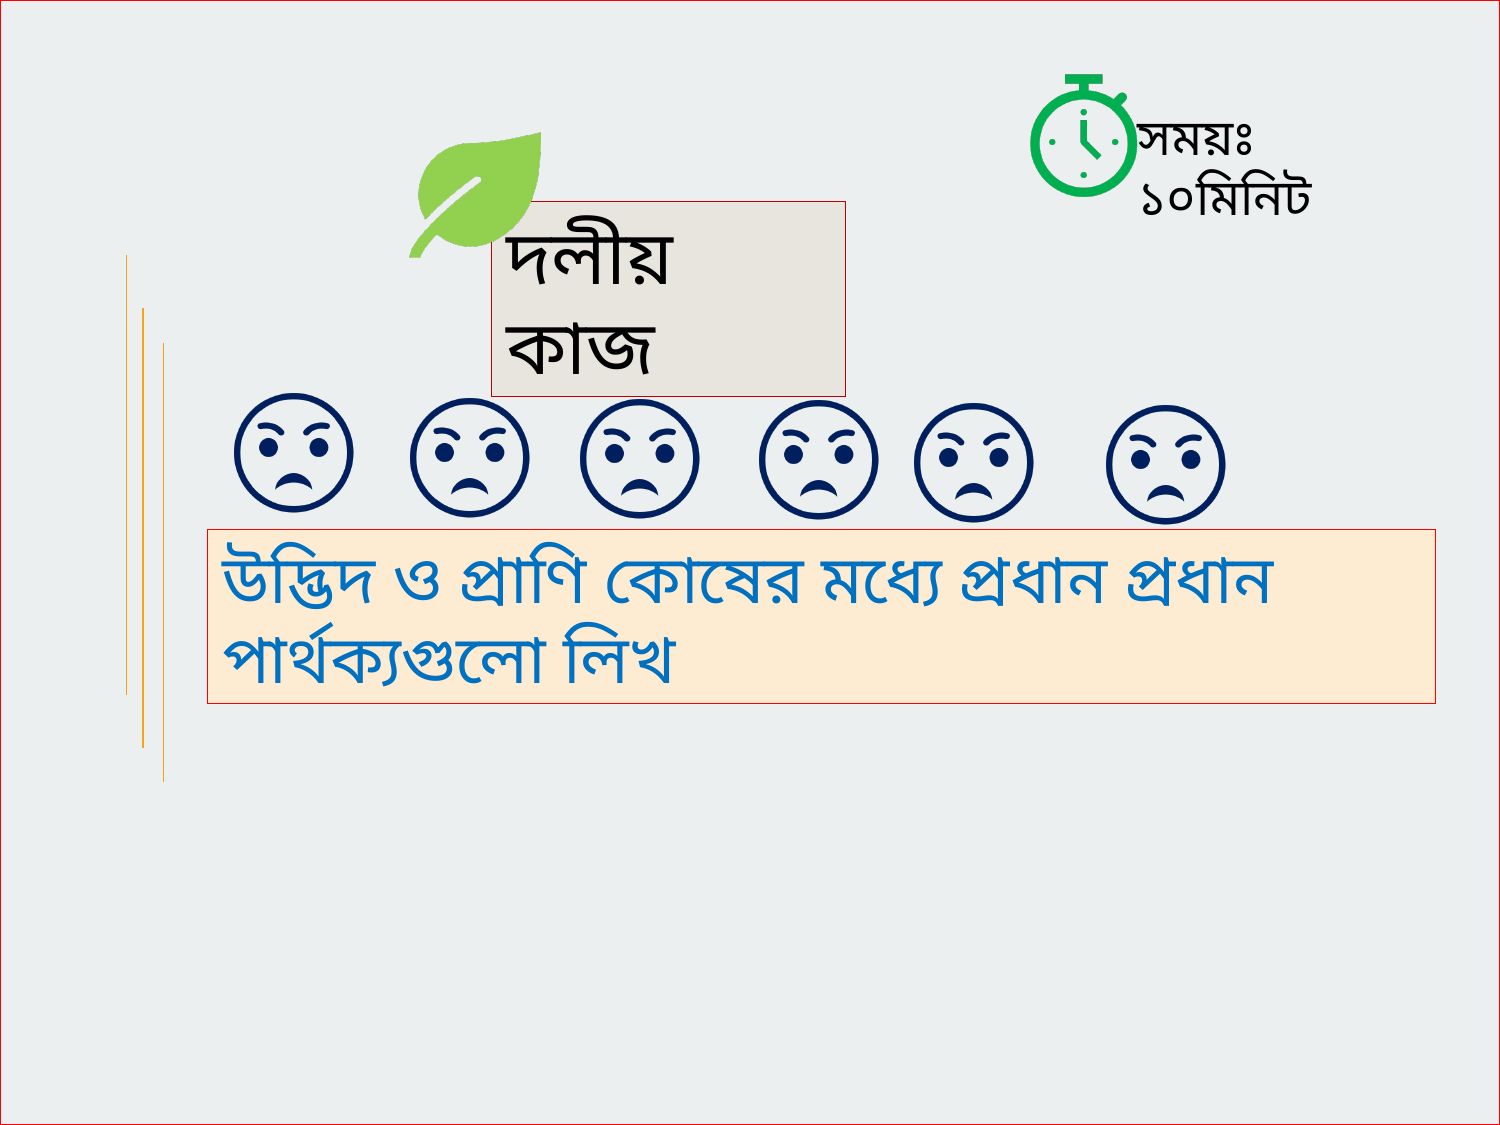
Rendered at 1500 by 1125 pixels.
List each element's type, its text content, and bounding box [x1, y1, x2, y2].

picture [743, 384, 894, 535]
text_box [0, 0, 1500, 1125]
text_box উদ্ভিদ ও প্রাণি কোষের মধ্যে প্রধান প্রধান পার্থক্যগুলো লিখ [207, 529, 1436, 704]
text_box দলীয় কাজ [491, 201, 846, 397]
picture [1090, 389, 1241, 540]
picture [218, 377, 369, 528]
picture [898, 387, 1049, 538]
picture [394, 382, 545, 533]
picture [564, 383, 715, 534]
picture [1008, 60, 1159, 211]
picture [386, 106, 564, 283]
text_box সময়ঃ ১০মিনিট [1122, 97, 1438, 233]
